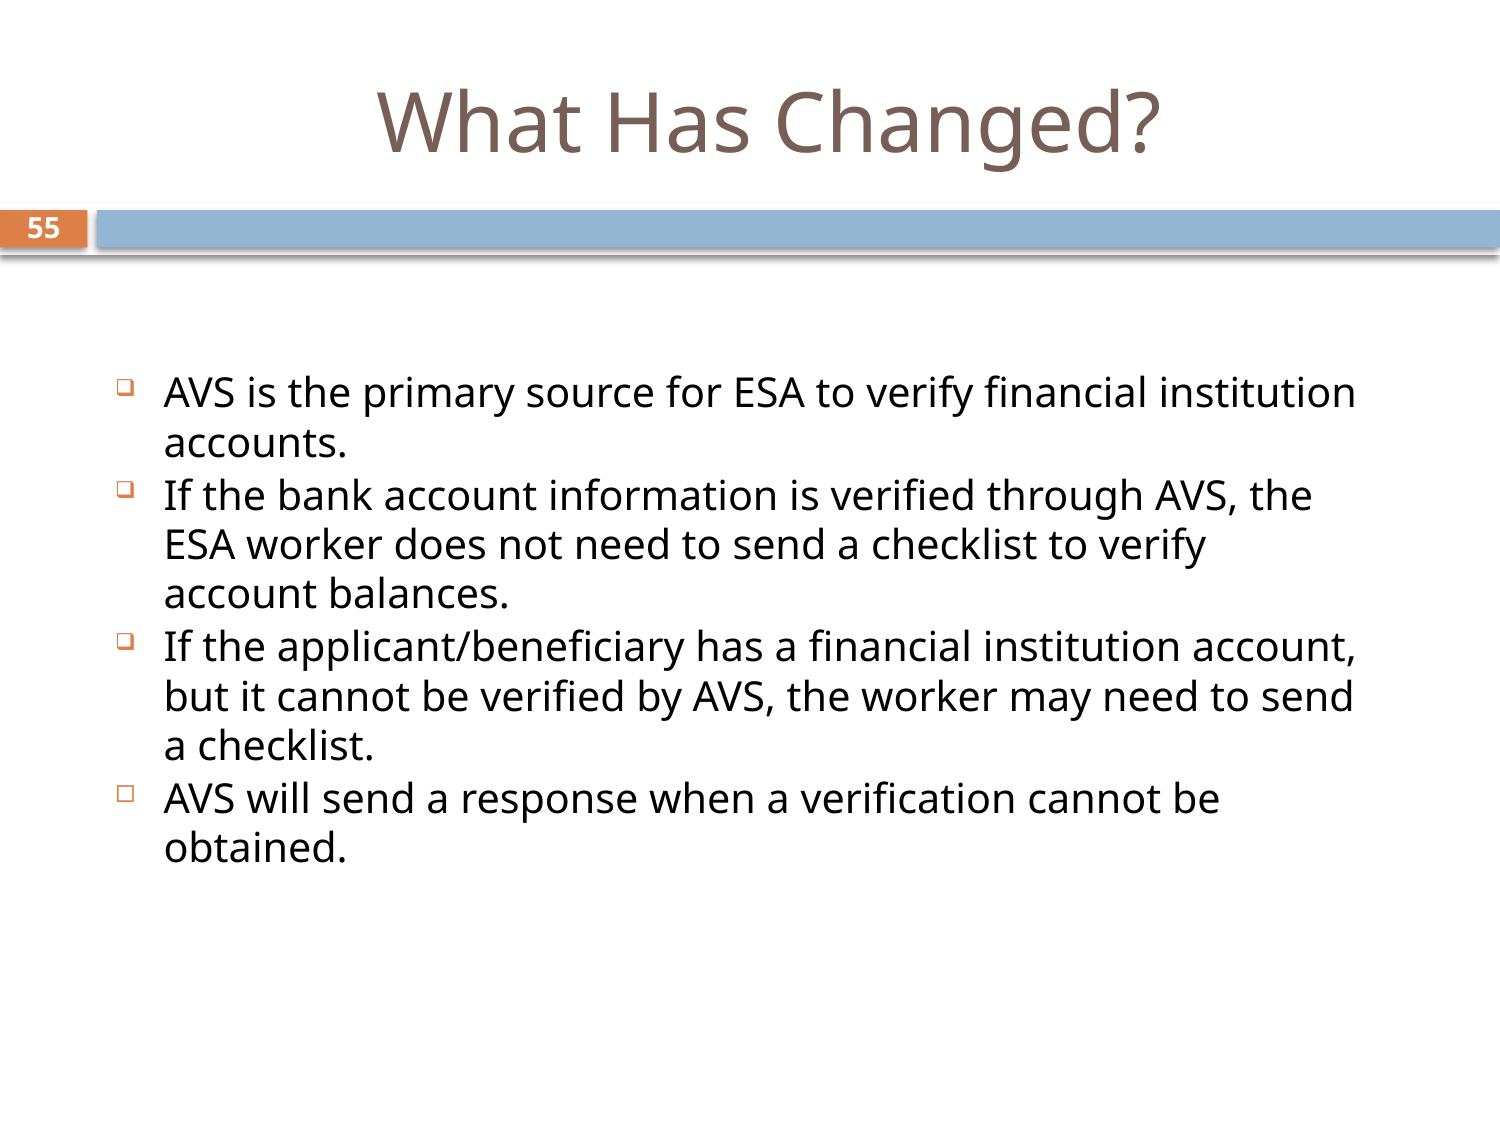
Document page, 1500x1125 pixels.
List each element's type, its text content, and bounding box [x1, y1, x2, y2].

list AVS is the primary source for ESA to verify financial institution accounts. If the bank account information is verified through AVS, the ESA worker does not need to send a checklist to verify account balances. If the applicant/beneficiary has a financial institution account, but it cannot be verified by AVS, the worker may need to send a checklist. AVS will send a response when a verification cannot be obtained. [100, 359, 1375, 954]
slide_number 55 [0, 208, 88, 249]
title What Has Changed? [100, 37, 1438, 200]
